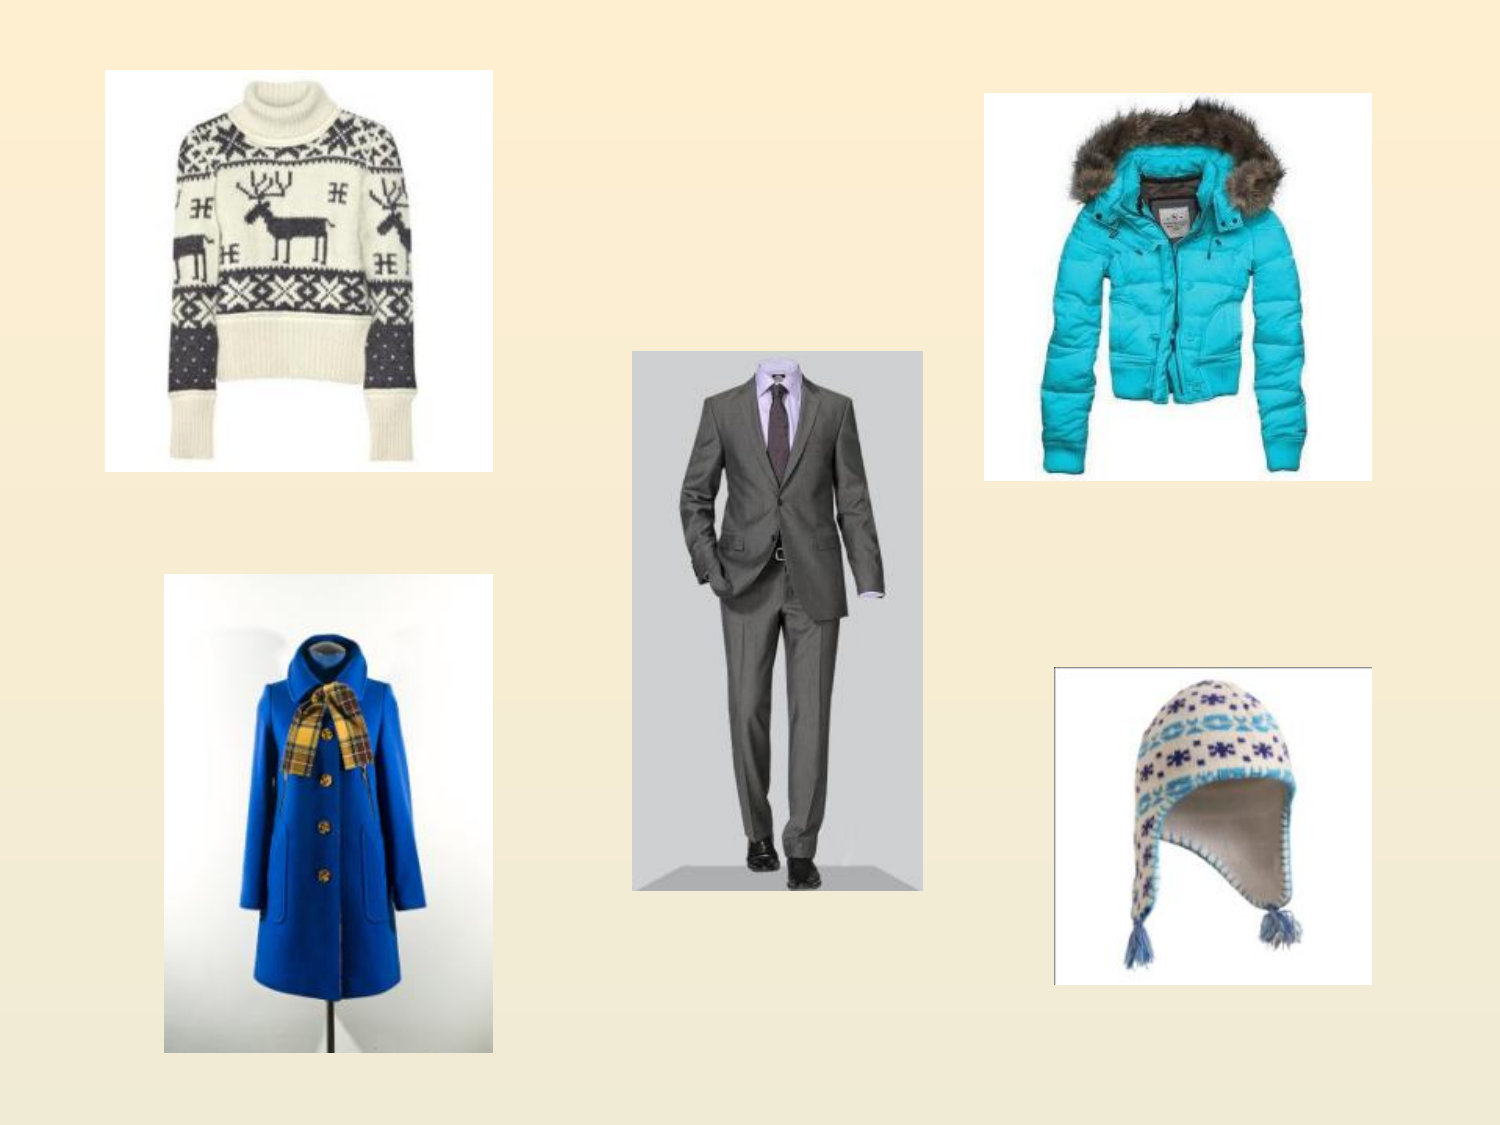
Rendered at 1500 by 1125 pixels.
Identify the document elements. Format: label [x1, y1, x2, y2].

picture [632, 351, 924, 891]
picture [163, 573, 493, 1054]
picture [1054, 667, 1372, 985]
picture [984, 93, 1372, 481]
picture [105, 70, 493, 472]
